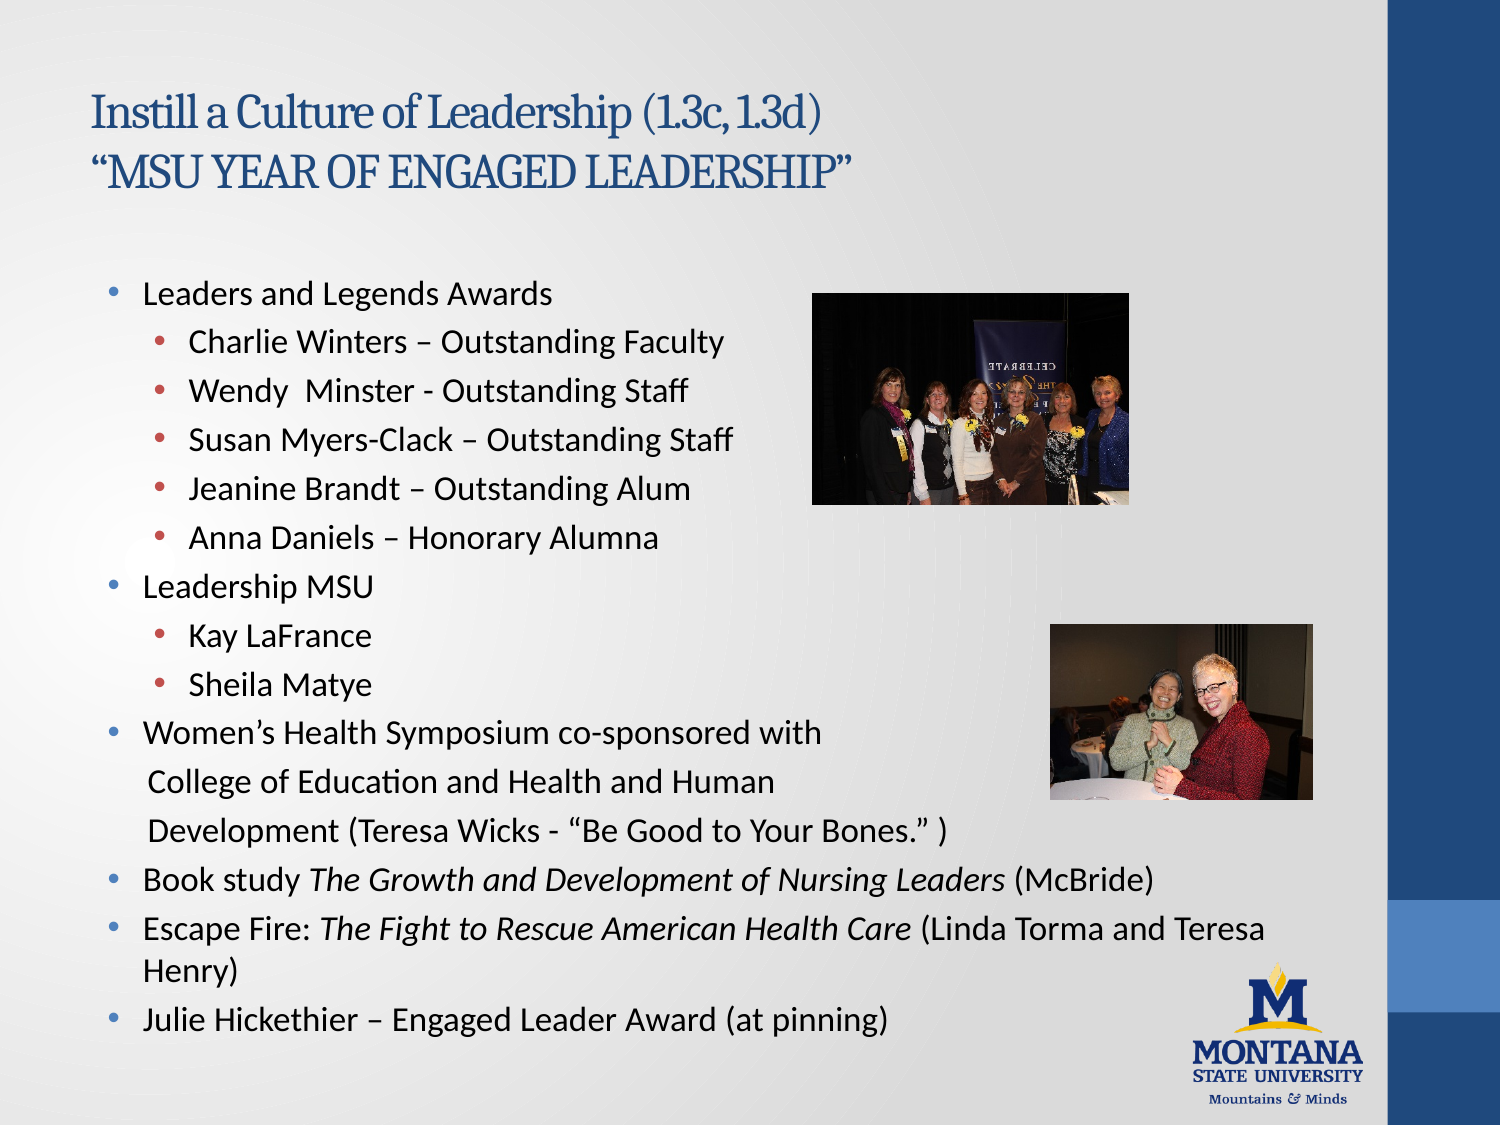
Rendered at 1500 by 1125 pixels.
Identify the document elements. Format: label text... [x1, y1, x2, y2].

title Instill a Culture of Leadership (1.3c, 1.3d) “MSU YEAR OF ENGAGED LEADERSHIP” [75, 45, 1325, 233]
picture [811, 293, 1130, 506]
picture [1049, 624, 1313, 801]
list Leaders and Legends Awards Charlie Winters – Outstanding Faculty Wendy Minster - Outstanding Staff Susan Myers-Clack – Outstanding Staff Jeanine Brandt – Outstanding Alum Anna Daniels – Honorary Alumna Leadership MSU Kay LaFrance Sheila Matye Women’s Health Symposium co-sponsored with College of Education and Health and Human Development (Teresa Wicks - “Be Good to Your Bones.” ) Book study The Growth and Development of Nursing Leaders (McBride) Escape Fire: The Fight to Rescue American Health Care (Linda Torma and Teresa Henry) Julie Hickethier – Engaged Leader Award (at pinning) [75, 262, 1325, 1050]
picture [1192, 962, 1363, 1104]
